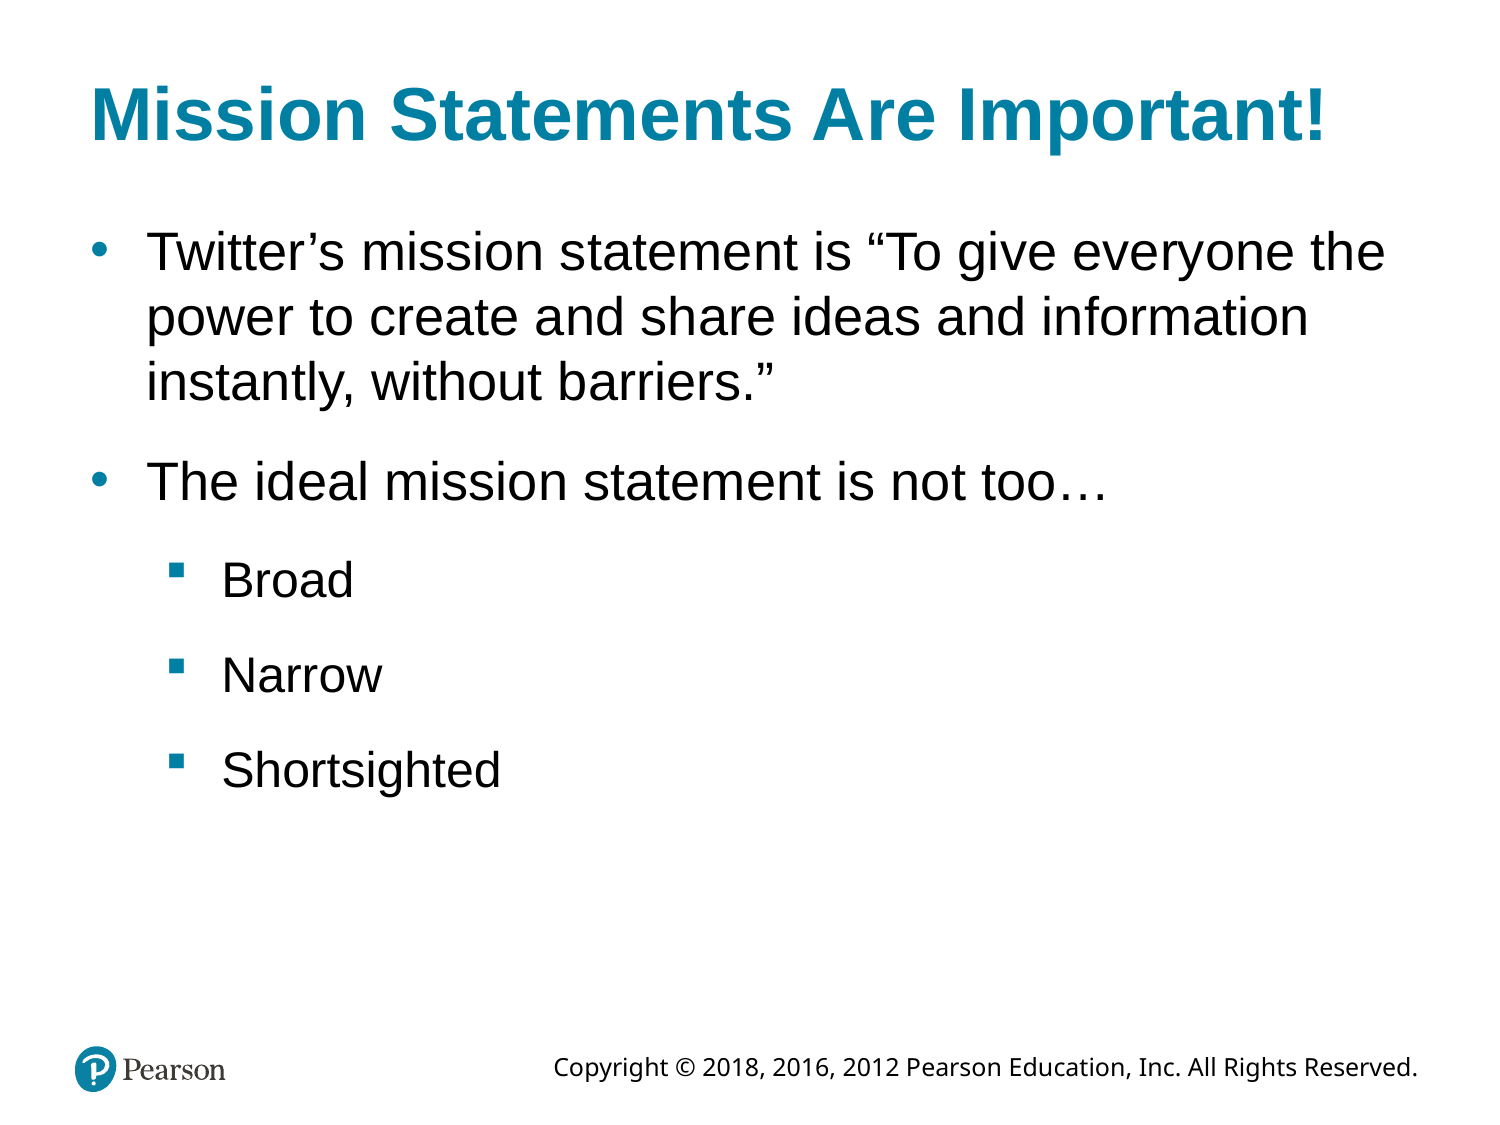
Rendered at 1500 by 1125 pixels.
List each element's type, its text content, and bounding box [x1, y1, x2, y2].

title Mission Statements Are Important! [75, 50, 1425, 153]
list Twitter’s mission statement is “To give everyone the power to create and share ideas and information instantly, without barriers.” The ideal mission statement is not too… Broad Narrow Shortsighted [75, 201, 1425, 944]
